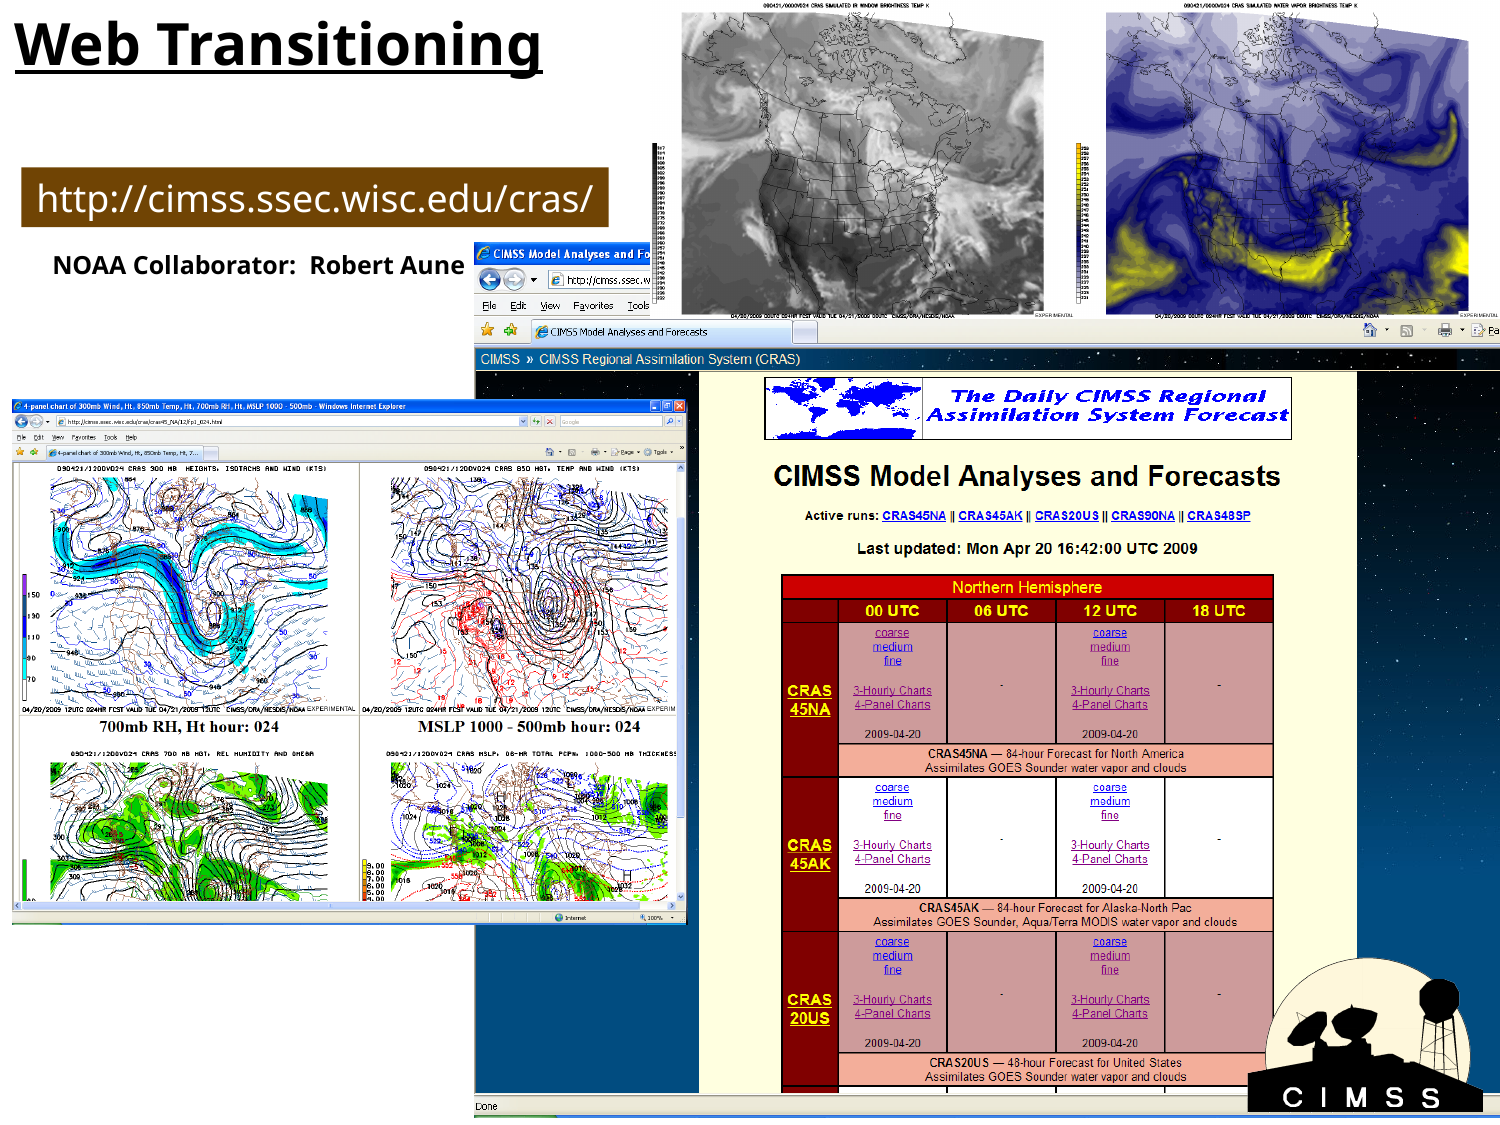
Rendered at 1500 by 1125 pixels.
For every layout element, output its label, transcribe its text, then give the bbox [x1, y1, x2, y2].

picture [12, 0, 1500, 1118]
text_box NOAA Collaborator: Robert Aune [37, 242, 473, 288]
text_box http://cimss.ssec.wisc.edu/cras/ [21, 167, 609, 228]
text_box Web Transitioning [0, 0, 613, 85]
